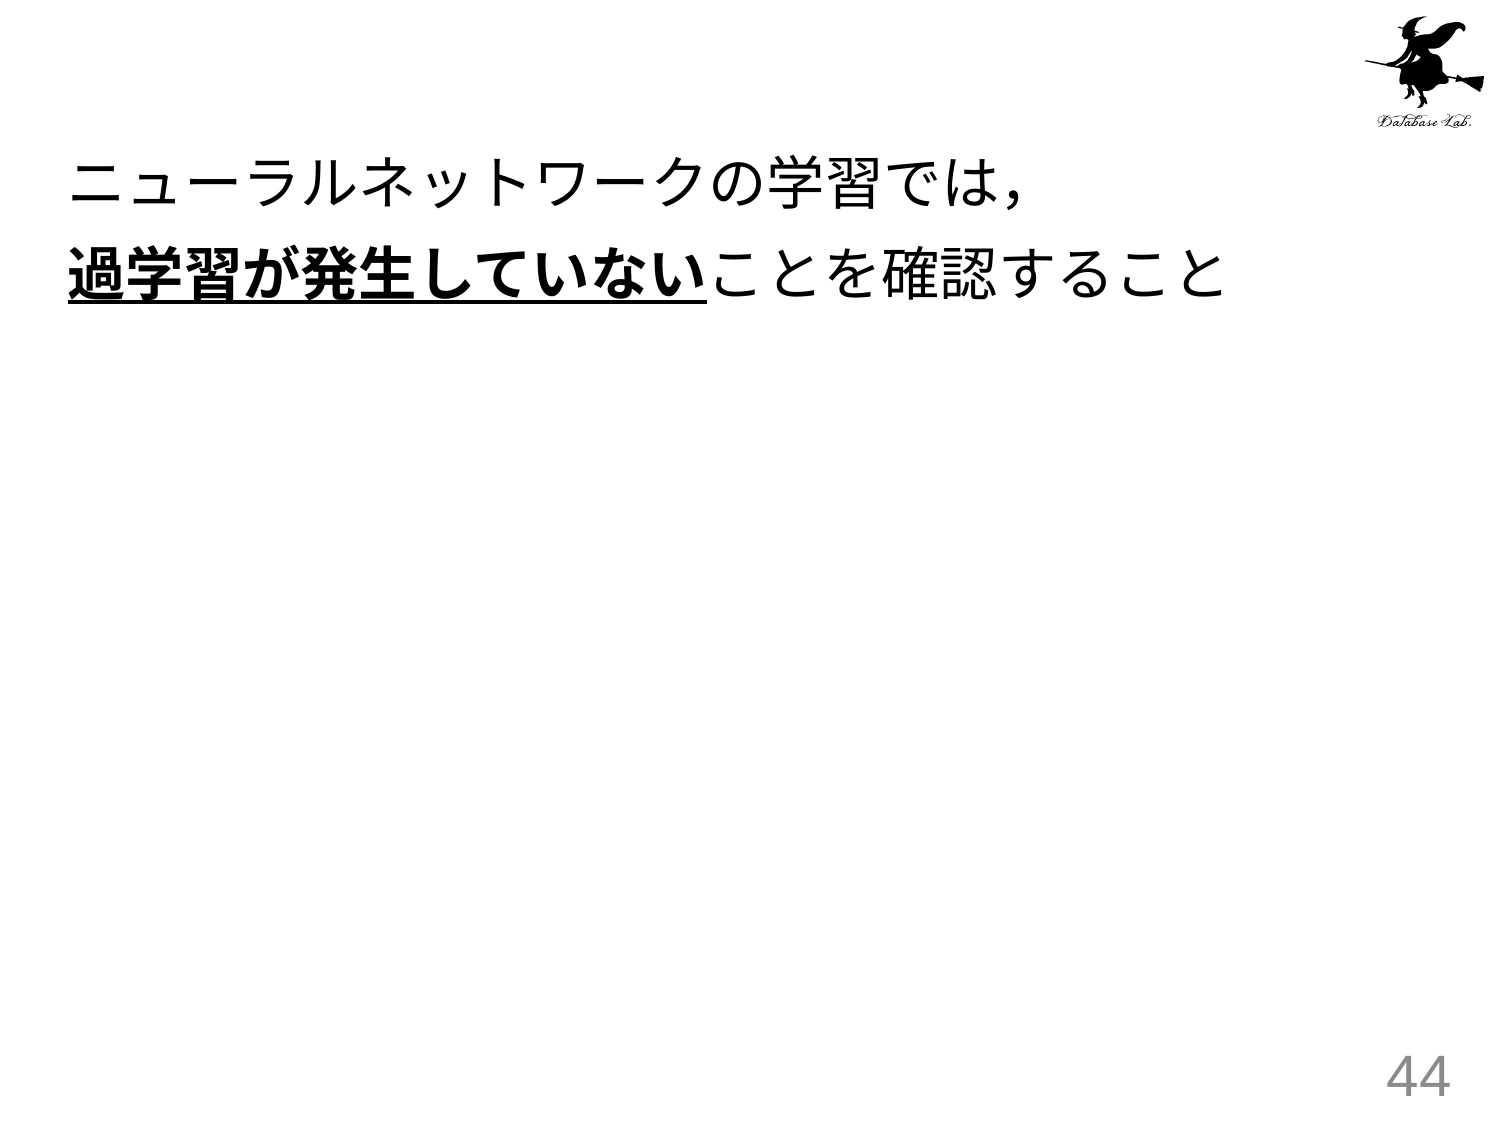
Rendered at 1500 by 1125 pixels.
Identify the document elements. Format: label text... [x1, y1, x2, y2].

picture [1362, 14, 1486, 130]
slide_number 44 [1129, 1042, 1467, 1103]
list ニューラルネットワークの学習では， 過学習が発生していないことを確認すること [52, 138, 1441, 1014]
